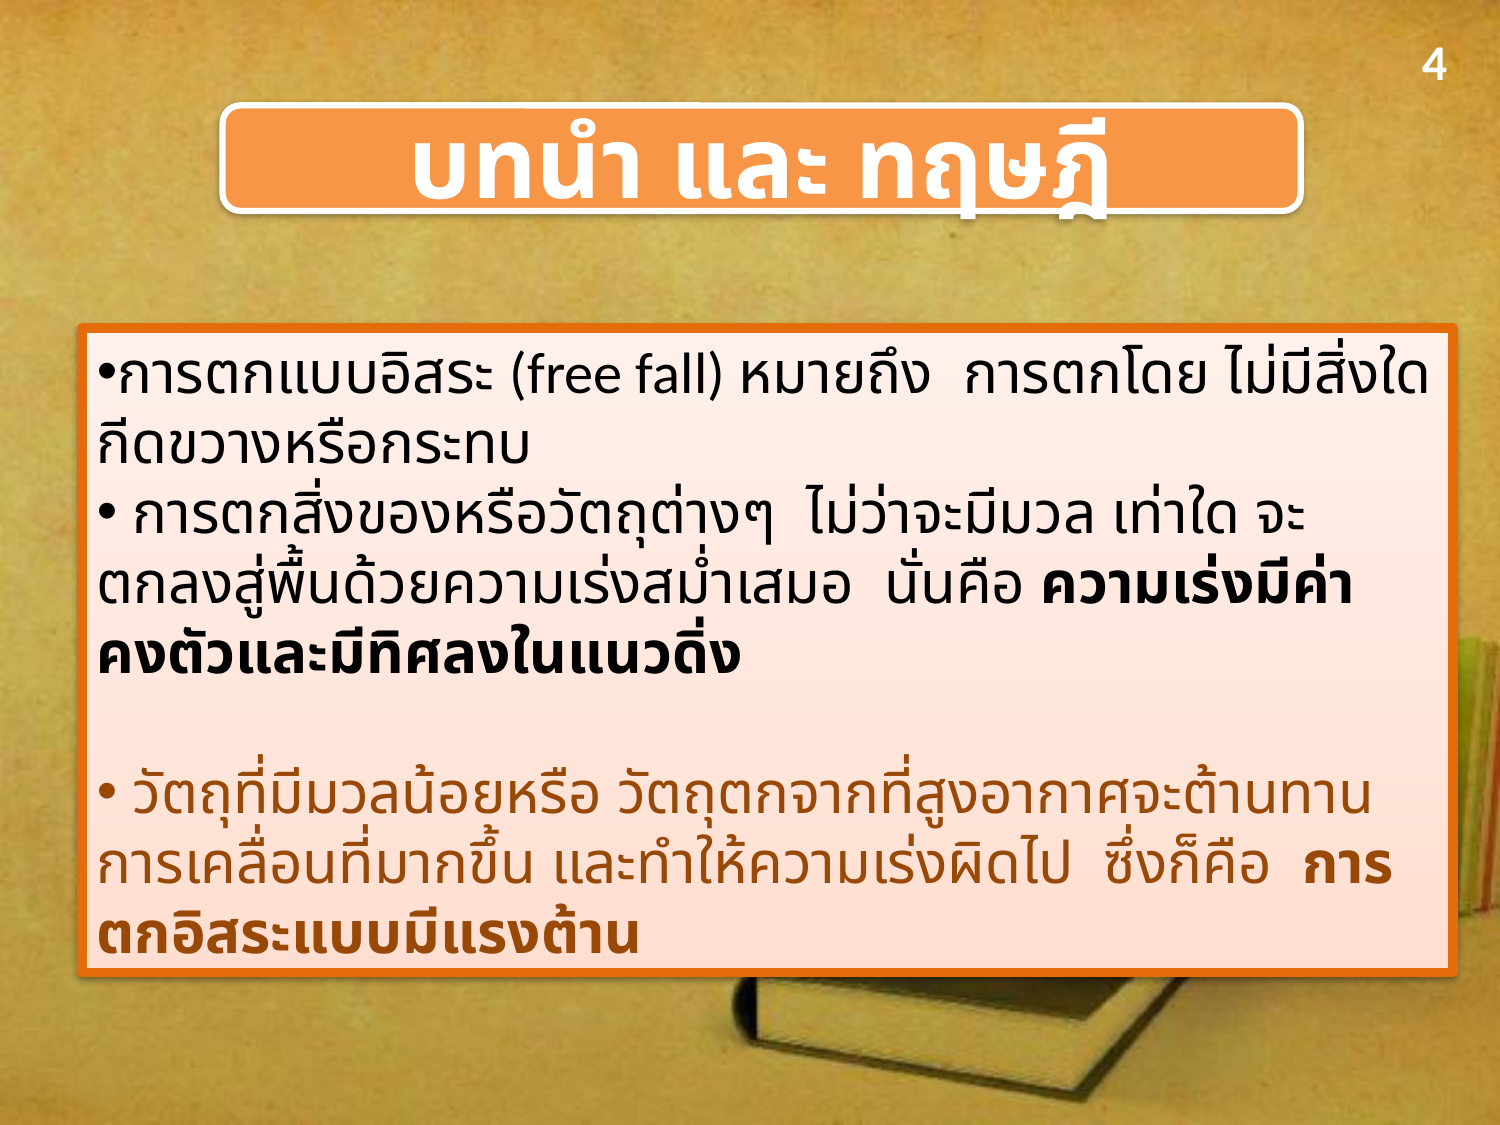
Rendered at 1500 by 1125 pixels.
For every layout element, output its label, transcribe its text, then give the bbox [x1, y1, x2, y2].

text_box 4 [1407, 23, 1463, 99]
picture [0, 0, 1500, 1125]
text_box การตกแบบอิสระ (free fall) หมายถึง การตกโดย ไม่มีสิ่งใดกีดขวางหรือกระทบ การตกสิ่งของหรือวัตถุต่างๆ ไม่ว่าจะมีมวล เท่าใด จะตกลงสู่พื้นด้วยความเร่งสม่ำเสมอ นั่นคือ ความเร่งมีค่าคงตัวและมีทิศลงในแนวดิ่ง วัตถุที่มีมวลน้อยหรือ วัตถุตกจากที่สูงอากาศจะต้านทานการเคลื่อนที่มากขึ้น และทำให้ความเร่งผิดไป ซึ่งก็คือ การตกอิสระแบบมีแรงต้าน [81, 327, 1454, 973]
text_box บทนำ และ ทฤษฎี [219, 102, 1304, 215]
